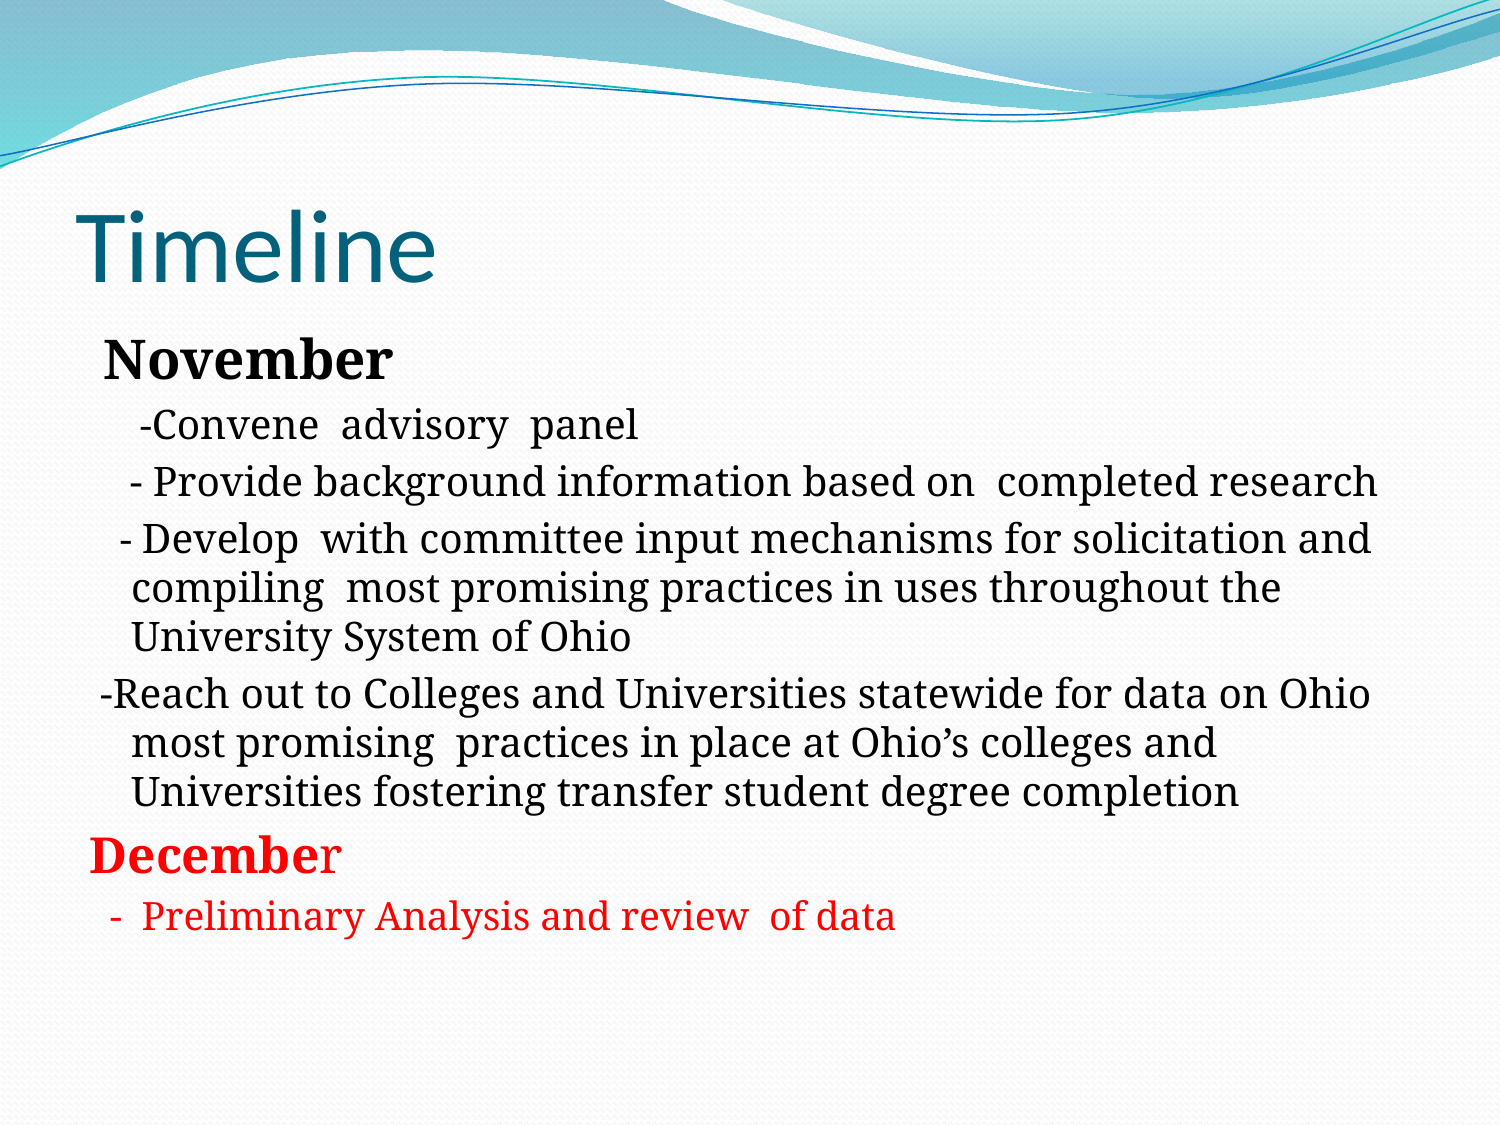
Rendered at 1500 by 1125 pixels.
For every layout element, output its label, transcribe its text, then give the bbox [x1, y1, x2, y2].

list November -Convene advisory panel - Provide background information based on completed research - Develop with committee input mechanisms for solicitation and compiling most promising practices in uses throughout the University System of Ohio -Reach out to Colleges and Universities statewide for data on Ohio most promising practices in place at Ohio’s colleges and Universities fostering transfer student degree completion December - Preliminary Analysis and review of data [75, 317, 1425, 1038]
title Timeline [75, 115, 1425, 303]
